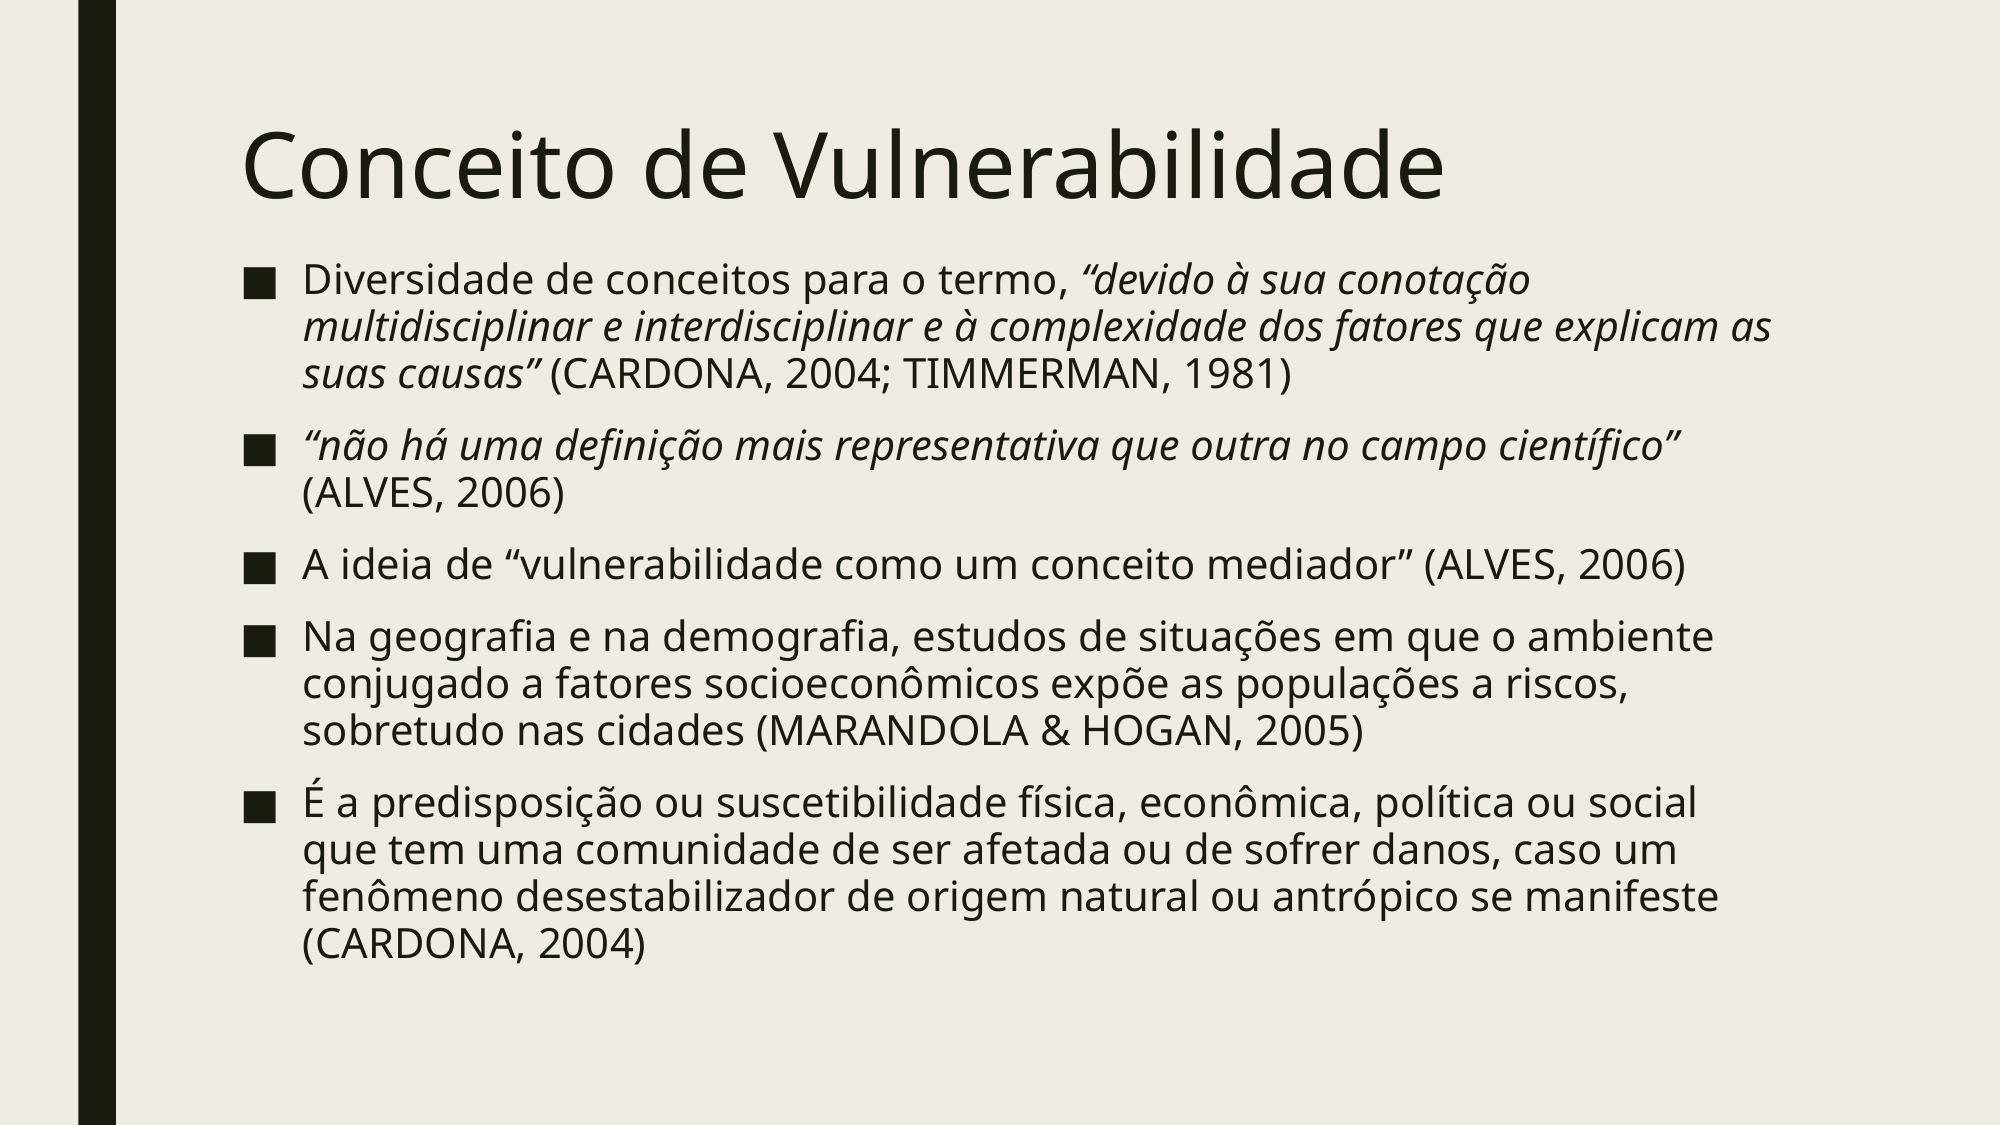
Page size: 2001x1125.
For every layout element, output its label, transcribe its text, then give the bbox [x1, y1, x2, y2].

list Diversidade de conceitos para o termo, “devido à sua conotação multidisciplinar e interdisciplinar e à complexidade dos fatores que explicam as suas causas” (CARDONA, 2004; TIMMERMAN, 1981) “não há uma definição mais representativa que outra no campo científico” (ALVES, 2006) A ideia de “vulnerabilidade como um conceito mediador” (ALVES, 2006) Na geografia e na demografia, estudos de situações em que o ambiente conjugado a fatores socioeconômicos expõe as populações a riscos, sobretudo nas cidades (MARANDOLA & HOGAN, 2005) É a predisposição ou suscetibilidade física, econômica, política ou social que tem uma comunidade de ser afetada ou de sofrer danos, caso um fenômeno desestabilizador de origem natural ou antrópico se manifeste (CARDONA, 2004) [225, 249, 1800, 963]
title Conceito de Vulnerabilidade [225, 112, 1800, 249]
